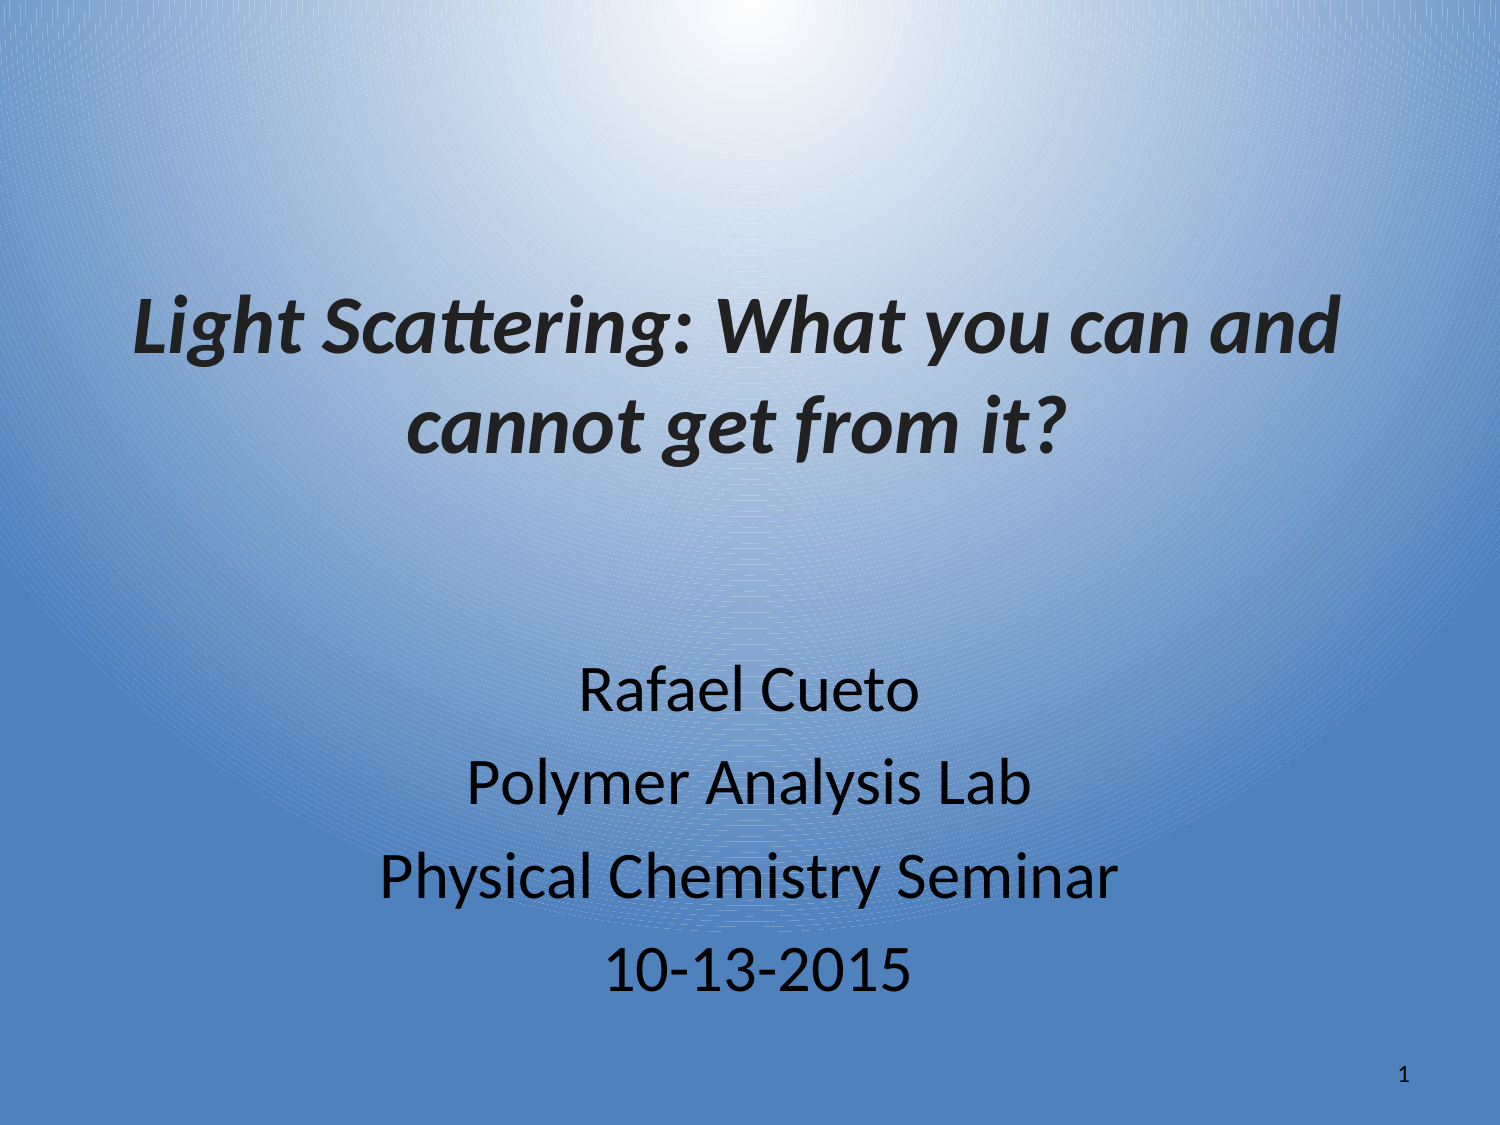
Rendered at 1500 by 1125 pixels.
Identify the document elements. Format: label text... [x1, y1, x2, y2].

subtitle Rafael Cueto Polymer Analysis Lab Physical Chemistry Seminar 10-13-2015 [225, 637, 1275, 925]
slide_number 1 [1074, 1042, 1425, 1103]
title Light Scattering: What you can and cannot get from it? [99, 249, 1375, 492]
